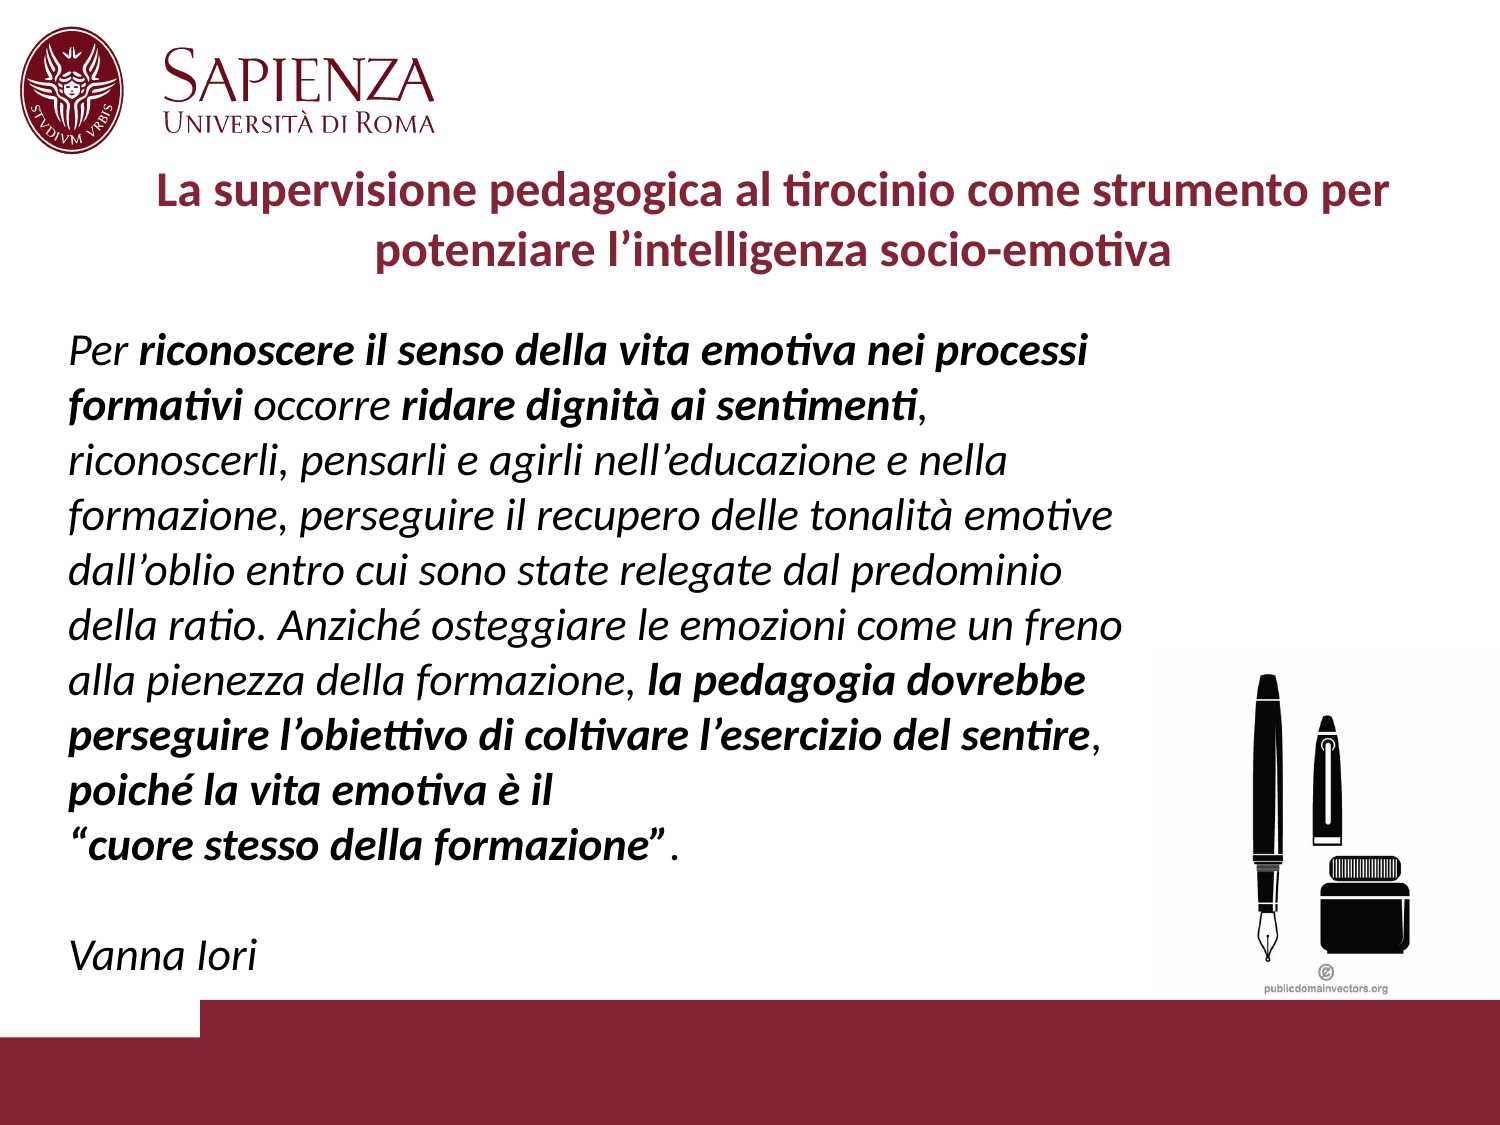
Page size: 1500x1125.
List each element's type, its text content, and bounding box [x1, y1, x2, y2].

title La supervisione pedagogica al tirocinio come strumento per potenziare l’intelligenza socio-emotiva [100, 149, 1447, 256]
list Per riconoscere il senso della vita emotiva nei processi formativi occorre ridare dignità ai sentimenti, riconoscerli, pensarli e agirli nell’educazione e nella formazione, perseguire il recupero delle tonalità emotive dall’oblio entro cui sono state relegate dal predominio della ratio. Anziché osteggiare le emozioni come un freno alla pienezza della formazione, la pedagogia dovrebbe perseguire l’obiettivo di coltivare l’esercizio del sentire, poiché la vita emotiva è il “cuore stesso della formazione”. Vanna Iori [53, 312, 1165, 892]
picture [17, 19, 437, 156]
picture [1154, 651, 1500, 997]
